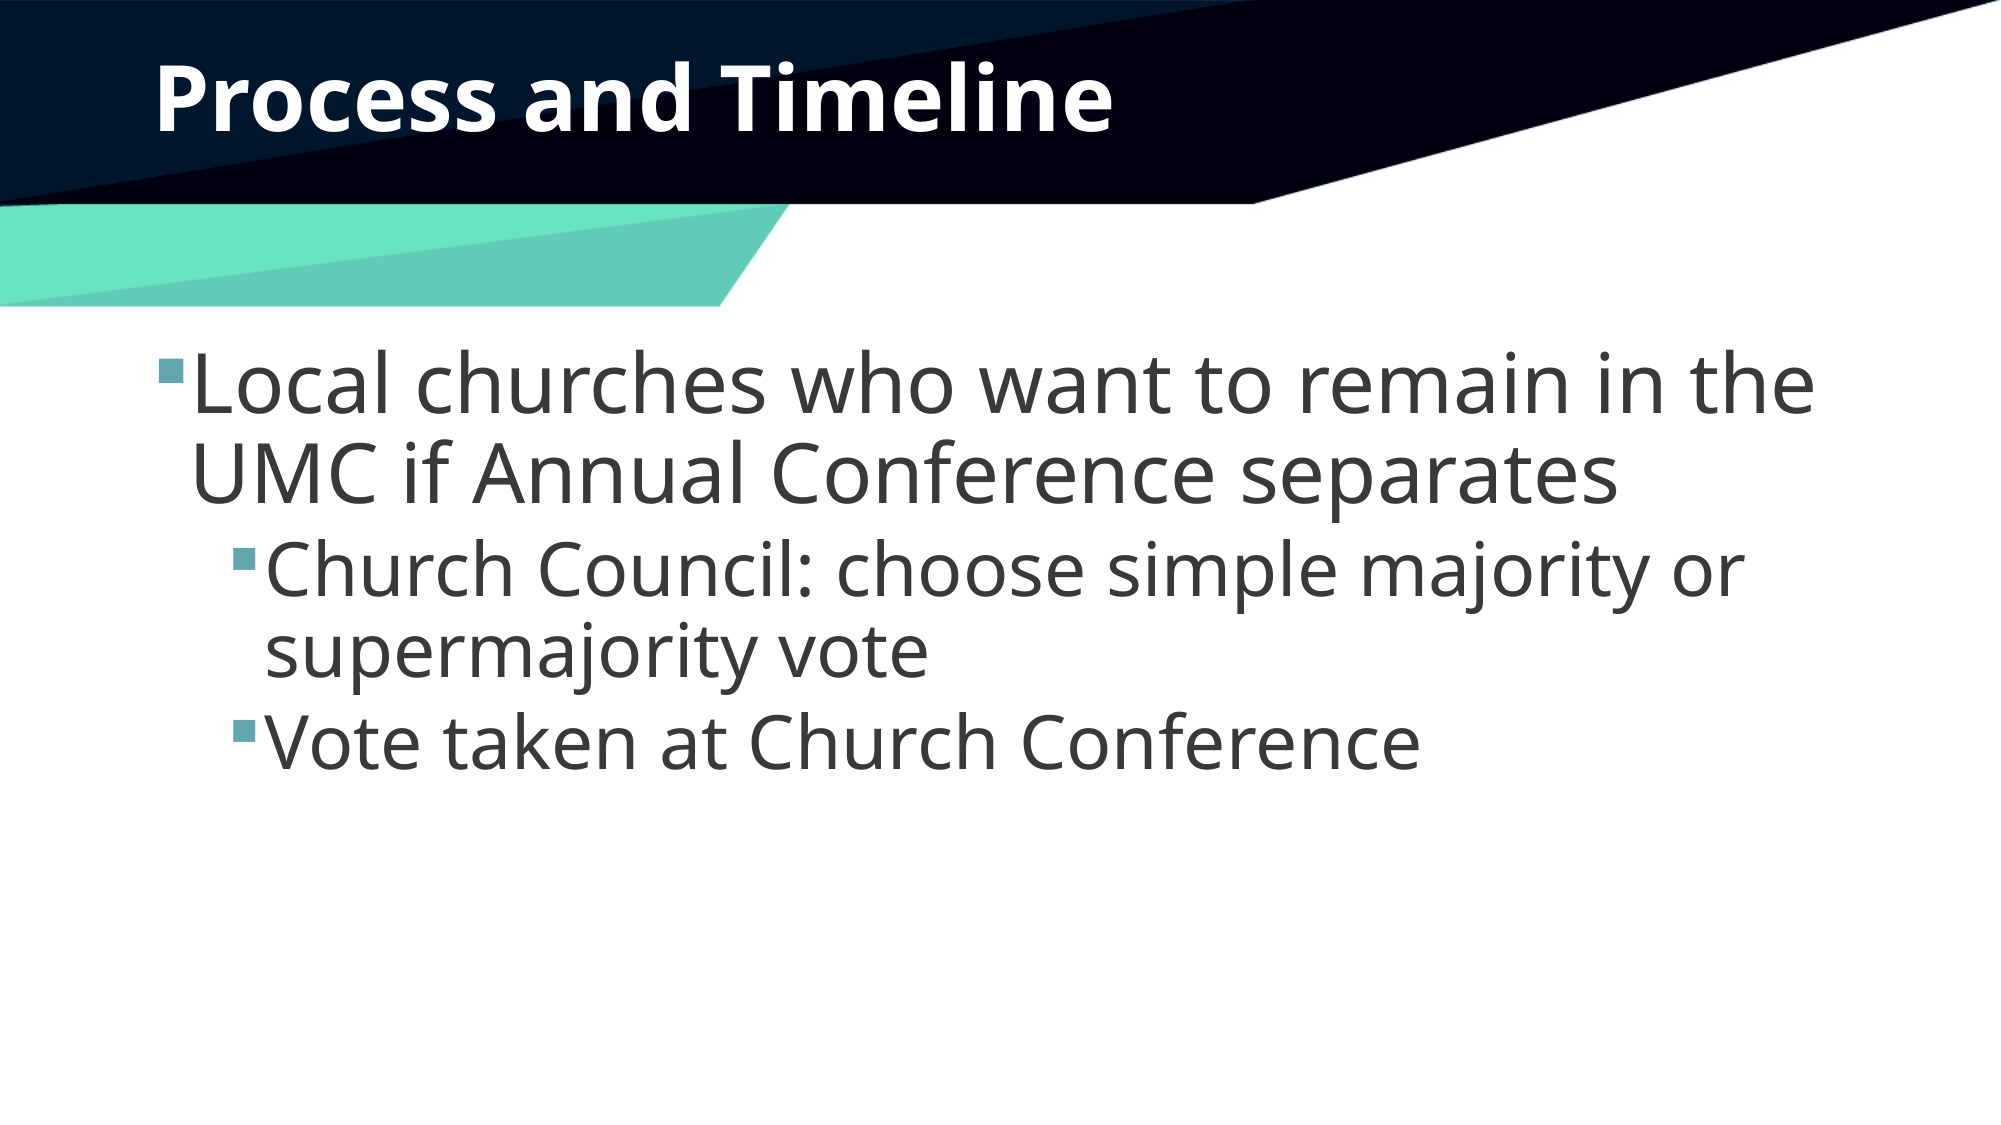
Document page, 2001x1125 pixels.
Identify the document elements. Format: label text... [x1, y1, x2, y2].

list Local churches who want to remain in the UMC if Annual Conference separates Church Council: choose simple majority or supermajority vote Vote taken at Church Conference [137, 334, 1863, 1014]
title Process and Timeline [137, 0, 1863, 203]
picture [0, 0, 2001, 1125]
